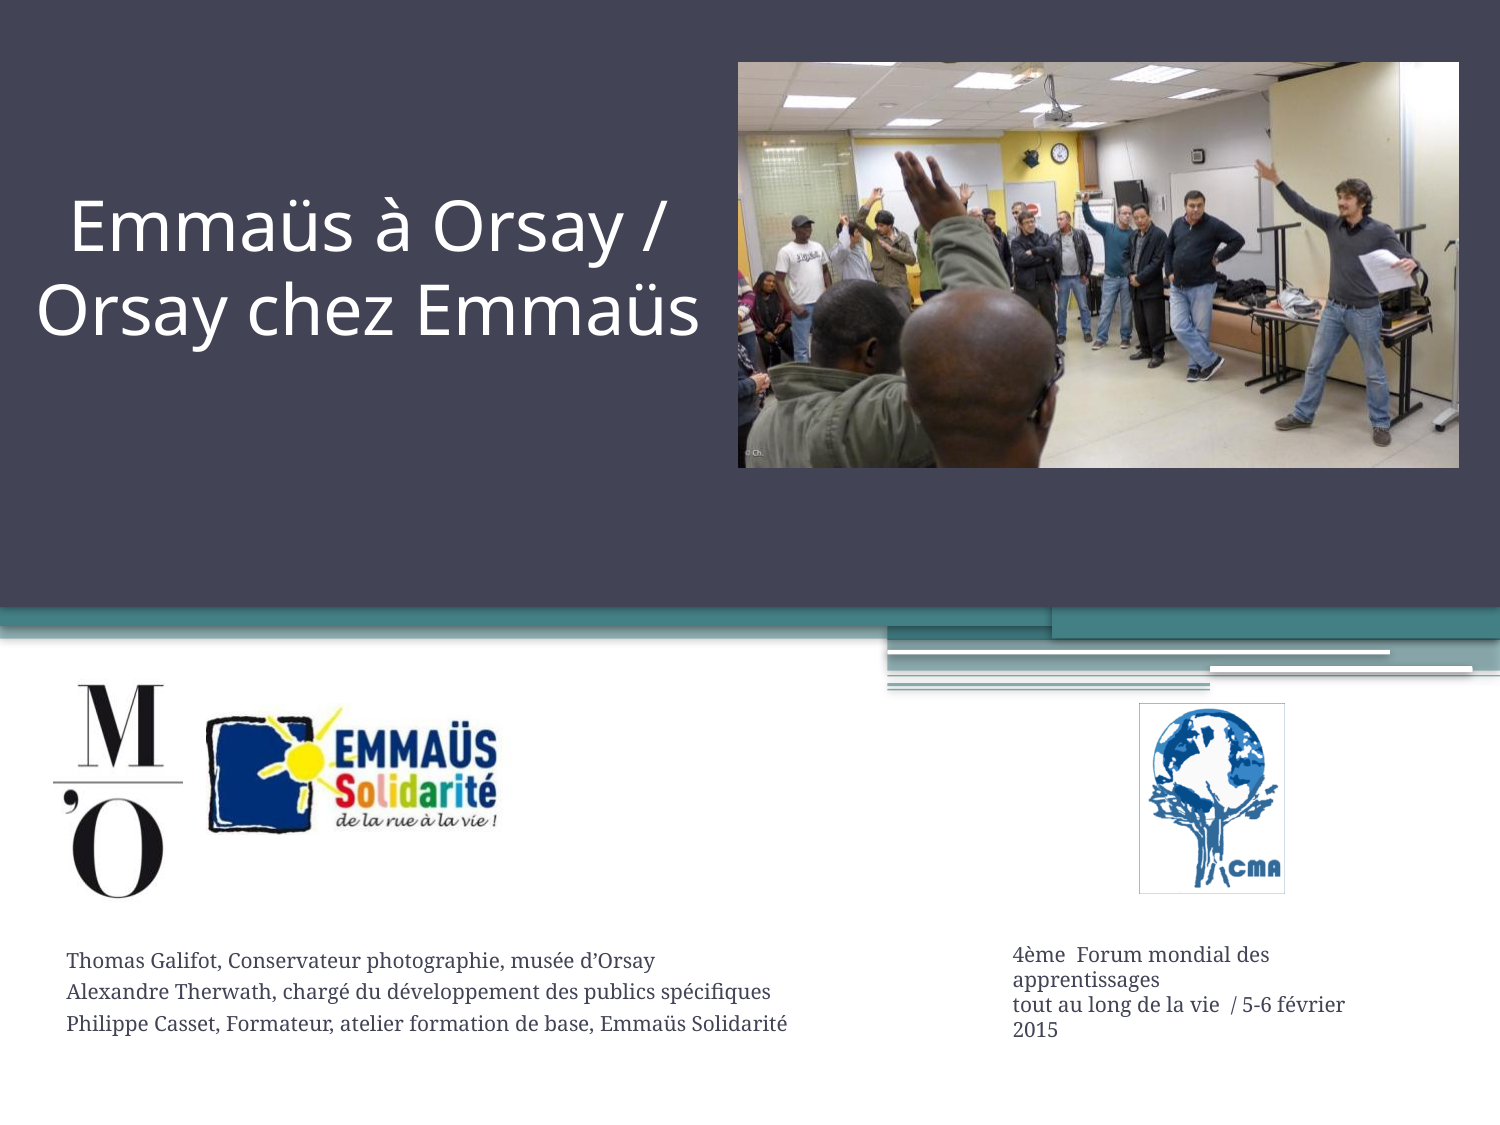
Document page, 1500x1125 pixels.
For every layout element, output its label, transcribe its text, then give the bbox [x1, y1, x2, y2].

picture [737, 62, 1459, 469]
picture [206, 702, 514, 835]
subtitle Thomas Galifot, Conservateur photographie, musée d’Orsay Alexandre Therwath, chargé du développement des publics spécifiques Philippe Casset, Formateur, atelier formation de base, Emmaüs Solidarité [41, 940, 892, 1083]
text_box 4ème Forum mondial des apprentissages tout au long de la vie / 5-6 février 2015 [998, 933, 1412, 1049]
picture [52, 678, 184, 906]
picture [1139, 703, 1285, 894]
title Emmaüs à Orsay / Orsay chez Emmaüs [17, 92, 721, 409]
